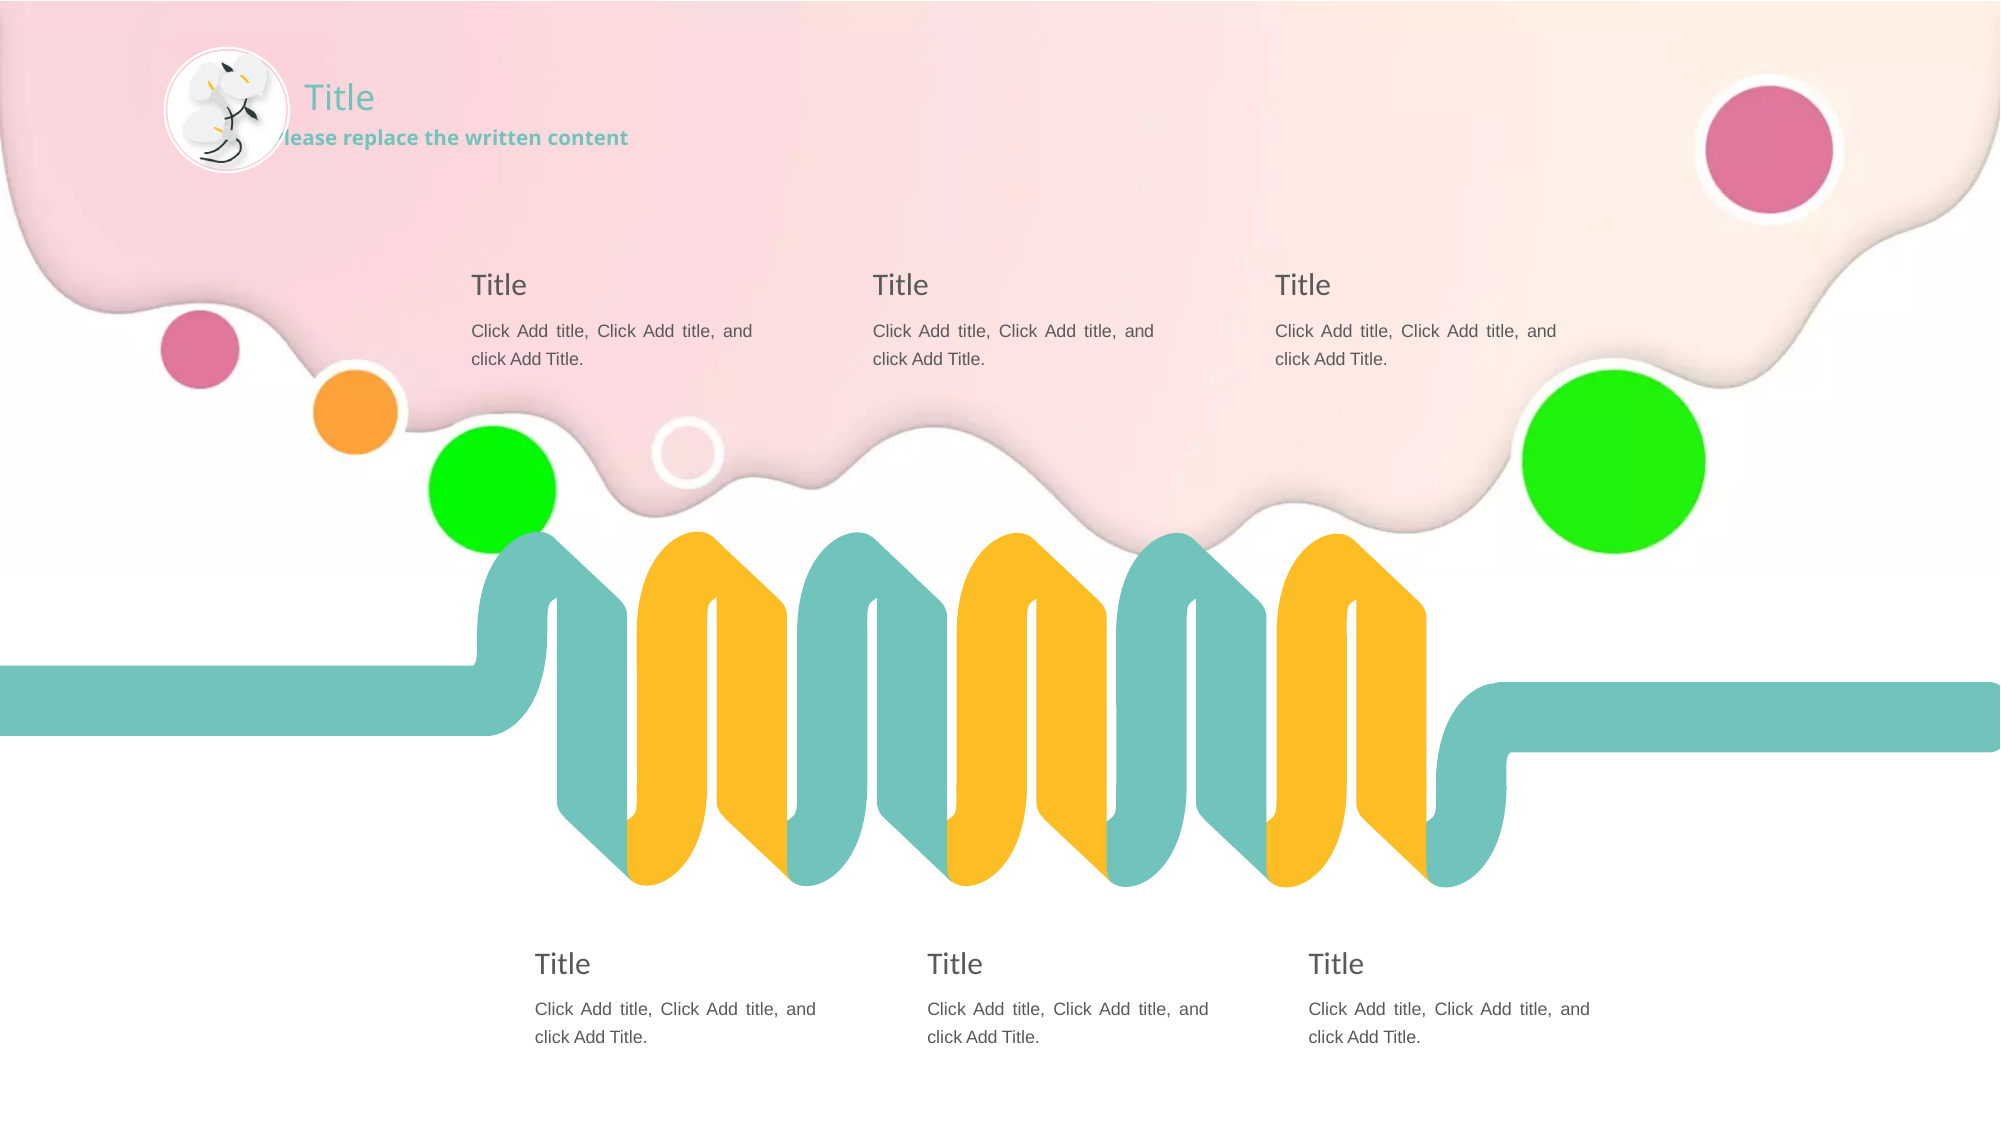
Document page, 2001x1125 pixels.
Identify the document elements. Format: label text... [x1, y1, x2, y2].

text_box Click Add title, Click Add title, and click Add Title. [858, 305, 1170, 377]
text_box Title [289, 67, 391, 125]
text_box Title [858, 256, 1150, 305]
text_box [953, 532, 1112, 887]
text_box Click Add title, Click Add title, and click Add Title. [456, 305, 768, 377]
text_box Click Add title, Click Add title, and click Add Title. [1260, 305, 1572, 377]
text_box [164, 47, 289, 173]
text_box Click Add title, Click Add title, and click Add Title. [520, 984, 832, 1055]
text_box Title [912, 935, 1204, 984]
text_box Please replace the written content [289, 117, 645, 157]
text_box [1079, 521, 1272, 898]
text_box Click Add title, Click Add title, and click Add Title. [912, 984, 1224, 1055]
text_box Title [520, 935, 811, 984]
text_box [1239, 522, 1432, 899]
text_box Title [456, 256, 748, 305]
picture [0, 1, 2001, 574]
text_box Title [1293, 935, 1585, 984]
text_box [760, 521, 953, 898]
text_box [600, 520, 792, 897]
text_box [0, 531, 633, 882]
text_box Click Add title, Click Add title, and click Add Title. [1293, 984, 1605, 1055]
text_box Title [1260, 256, 1551, 305]
text_box [1432, 682, 2000, 888]
